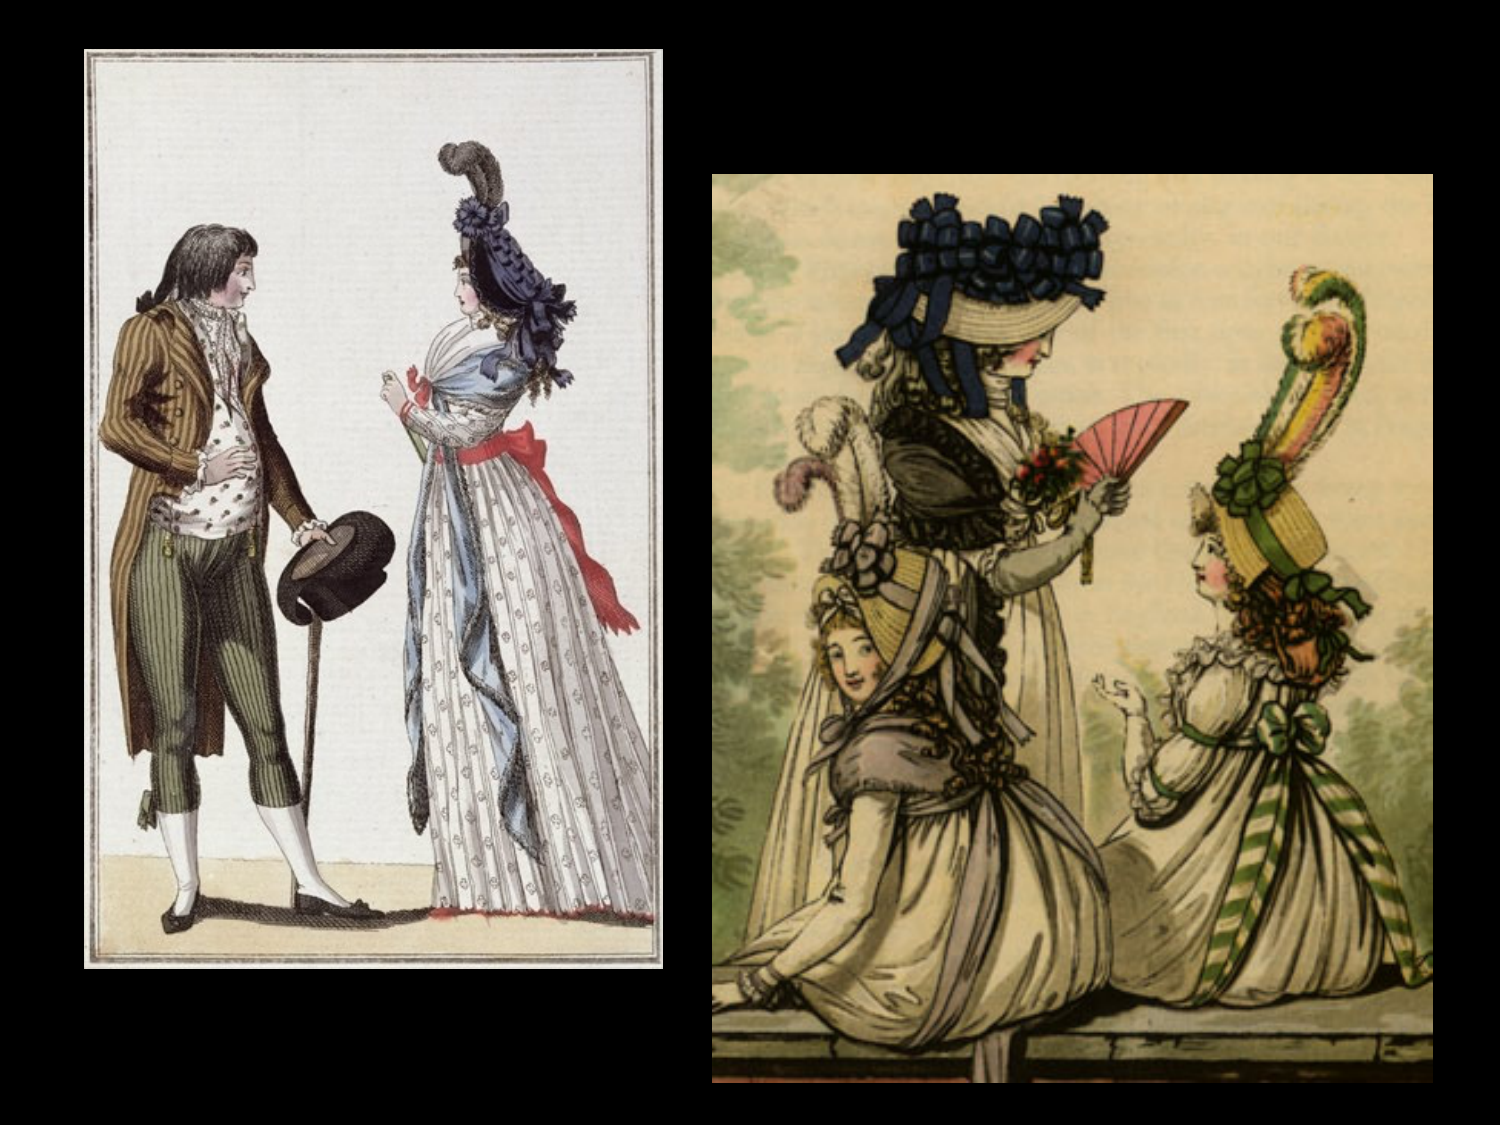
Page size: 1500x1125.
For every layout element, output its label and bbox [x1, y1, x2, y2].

picture [84, 49, 663, 970]
picture [712, 174, 1433, 1084]
